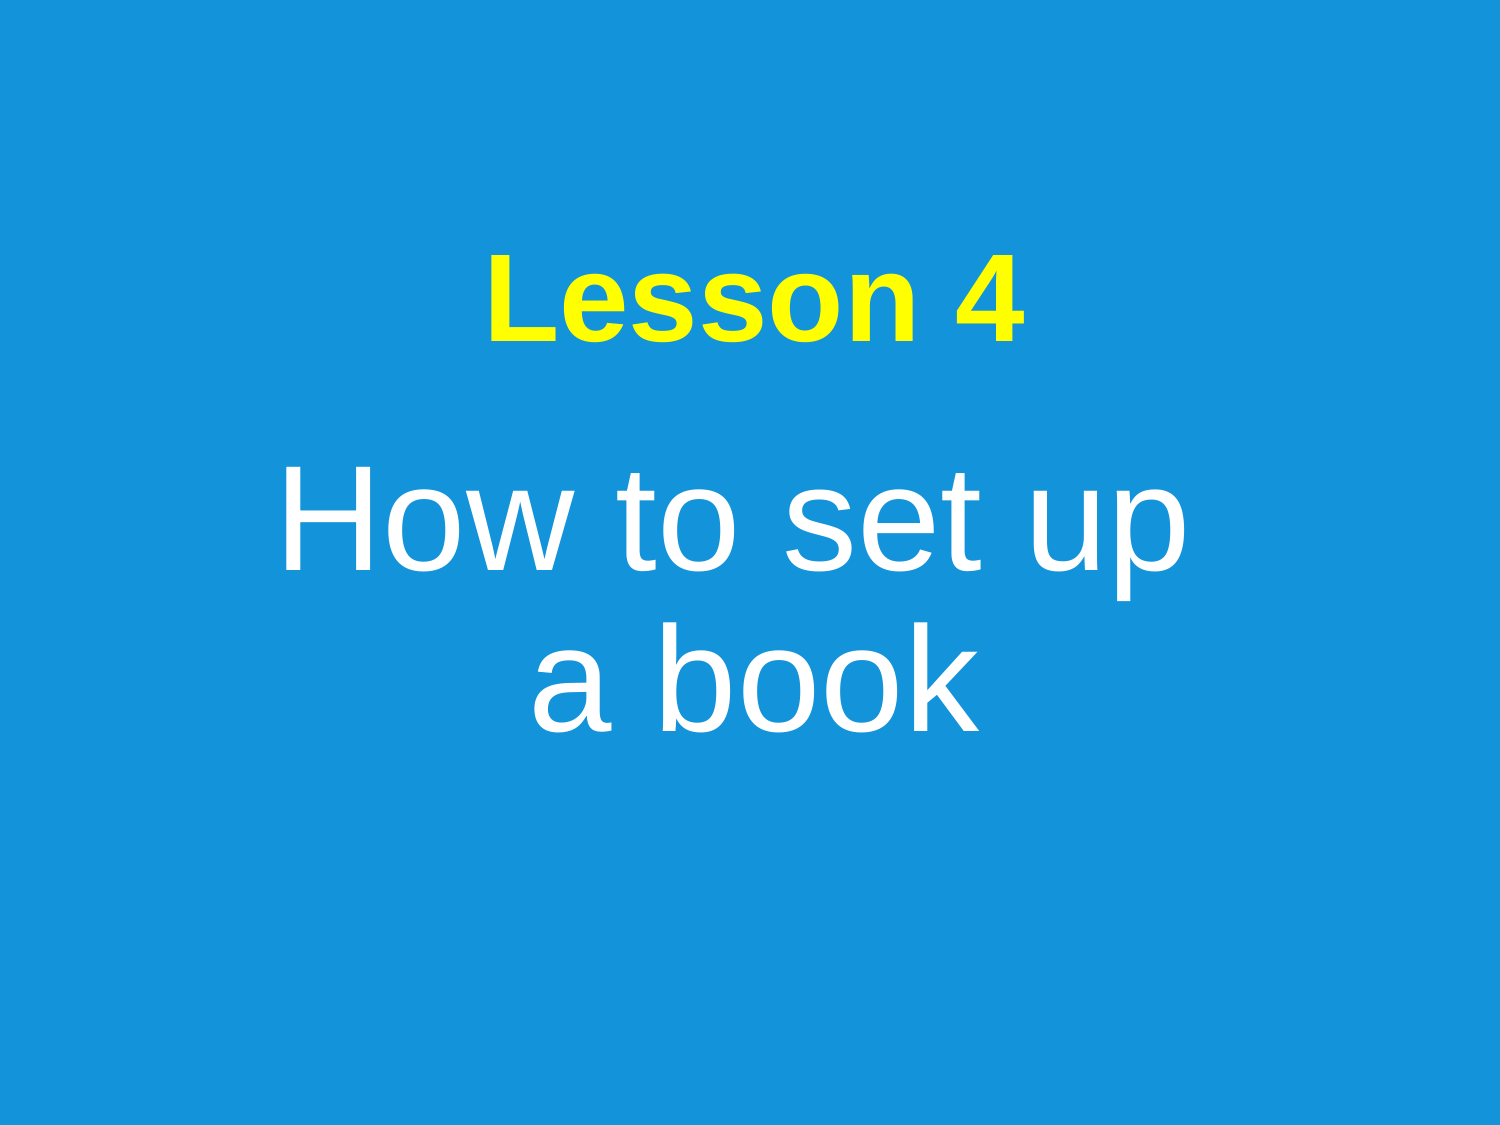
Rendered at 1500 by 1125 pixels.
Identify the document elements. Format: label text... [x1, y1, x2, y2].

text_box Lesson 4 How to set up a book [70, 226, 1438, 1030]
